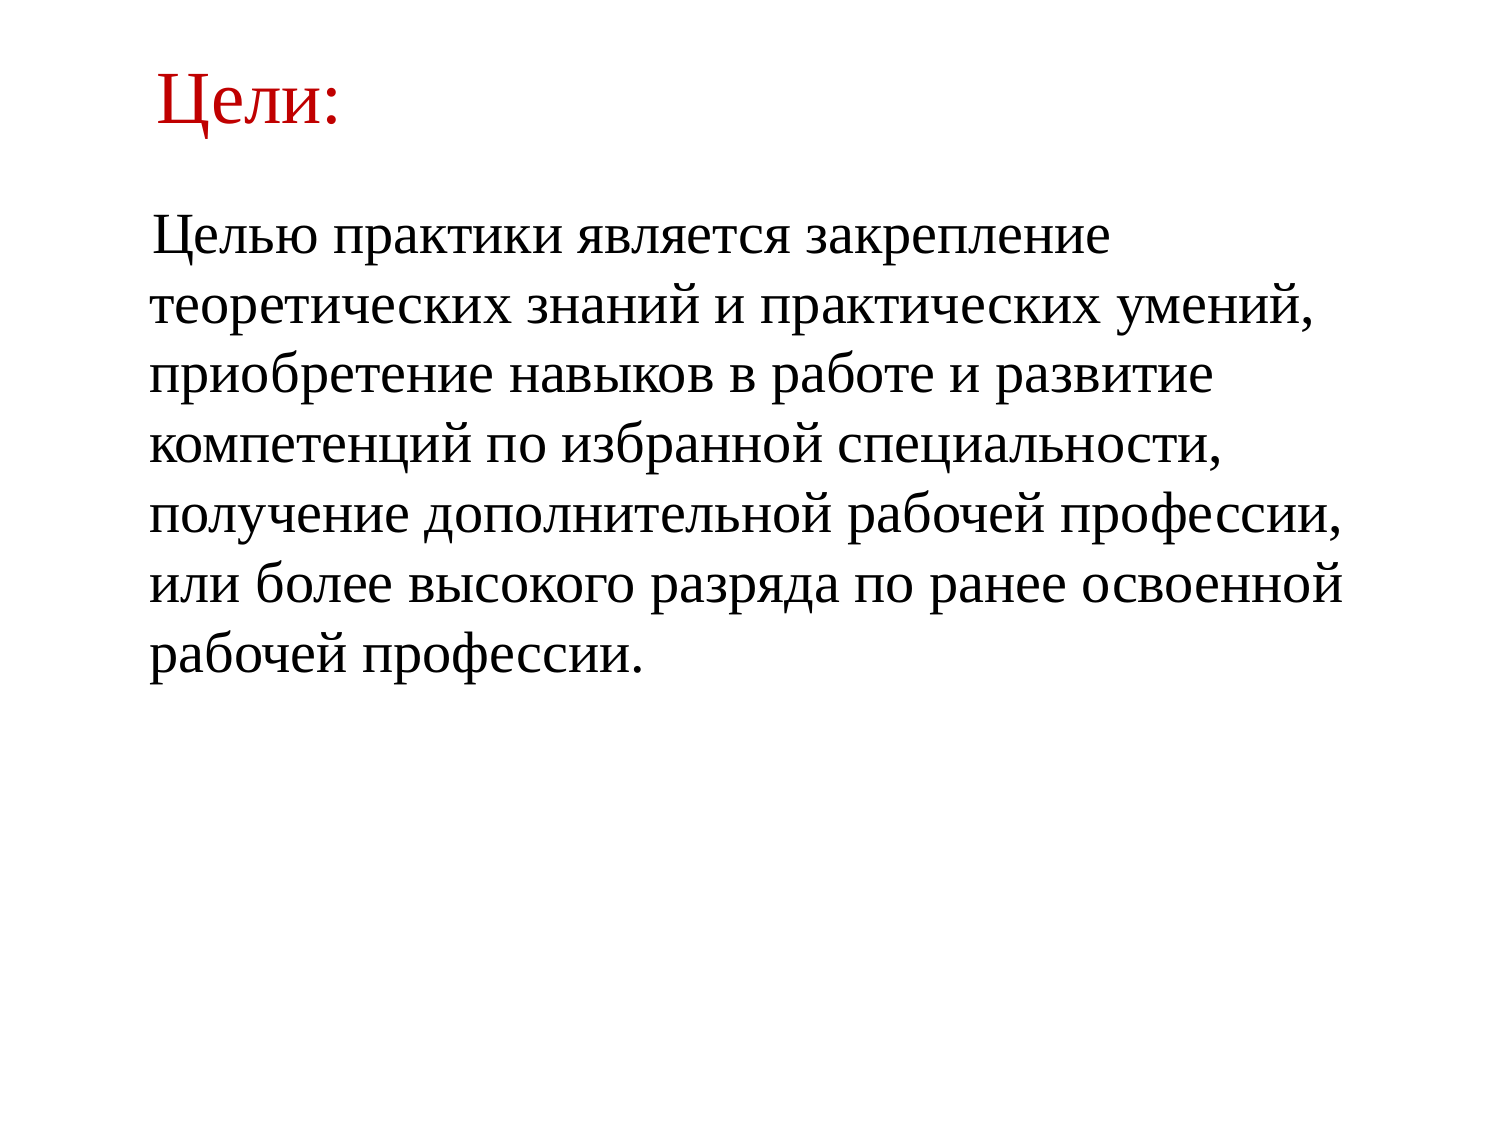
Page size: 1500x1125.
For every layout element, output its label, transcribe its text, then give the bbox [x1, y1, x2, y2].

list Целью практики является закрепление теоретических знаний и практических умений, приобретение навыков в работе и развитие компетенций по избранной специальности, получение дополнительной рабочей профессии, или более высокого разряда по ранее освоенной рабочей профессии. [50, 187, 1463, 963]
title Цели: [75, 0, 425, 187]
